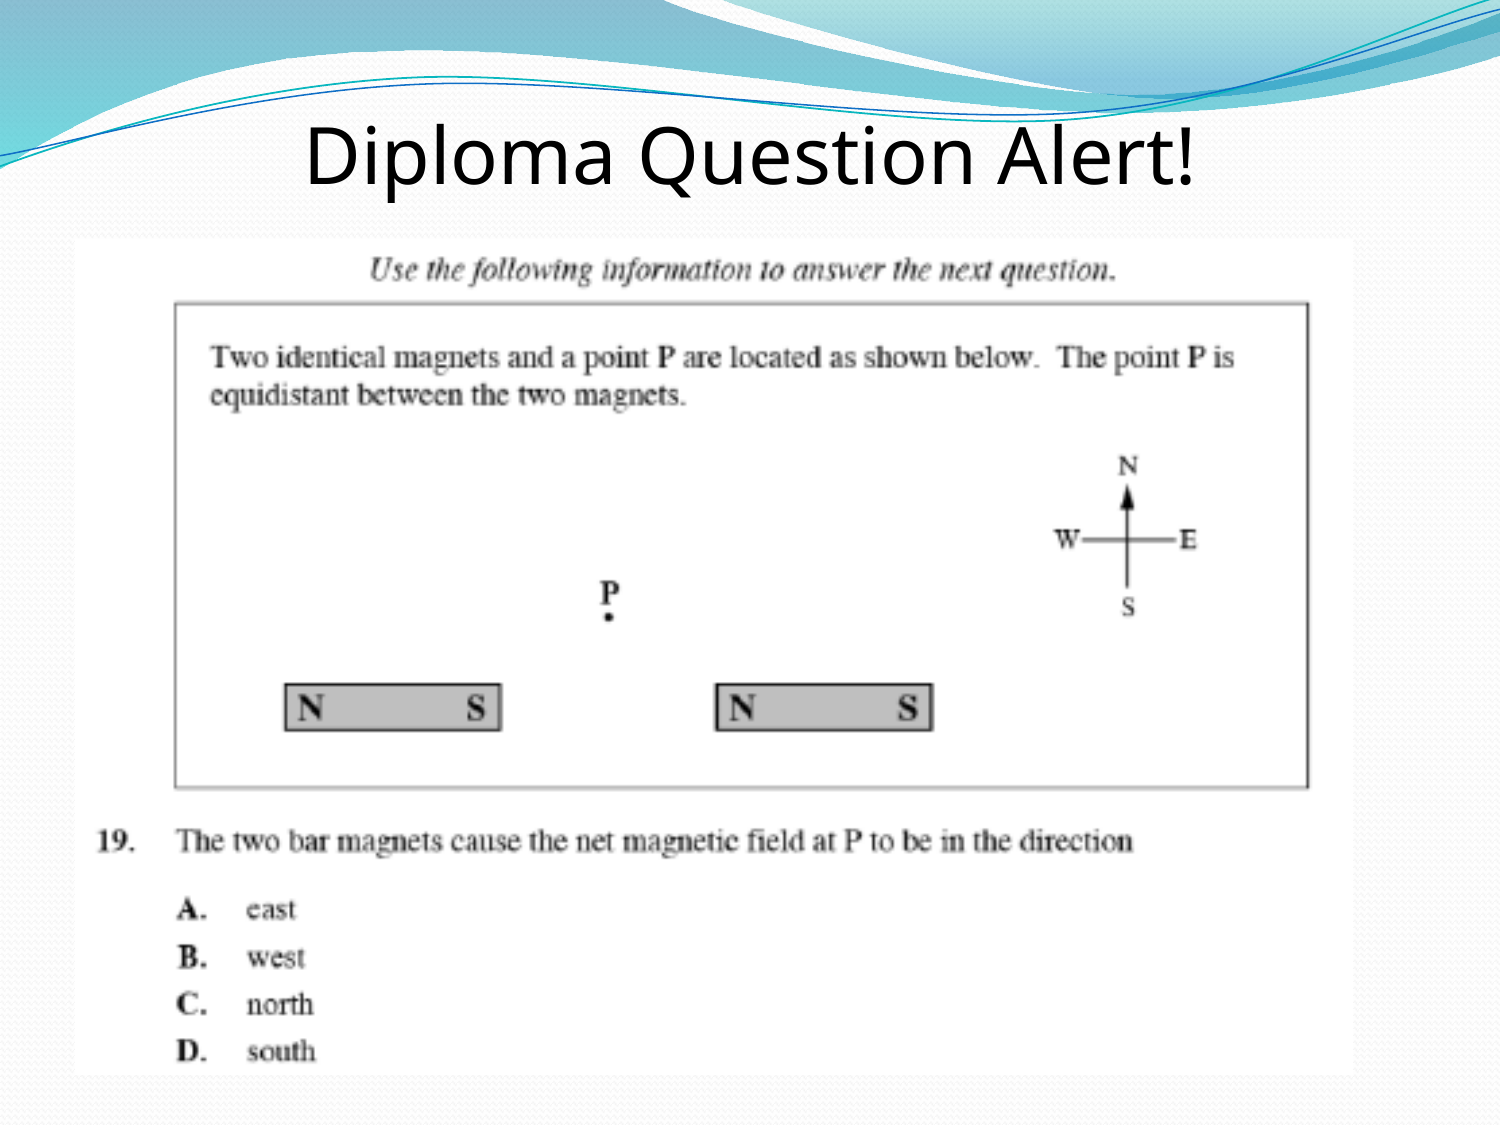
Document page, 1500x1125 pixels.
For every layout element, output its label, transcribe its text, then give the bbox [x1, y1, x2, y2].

picture [74, 239, 1353, 1076]
title Diploma Question Alert! [75, 97, 1425, 200]
